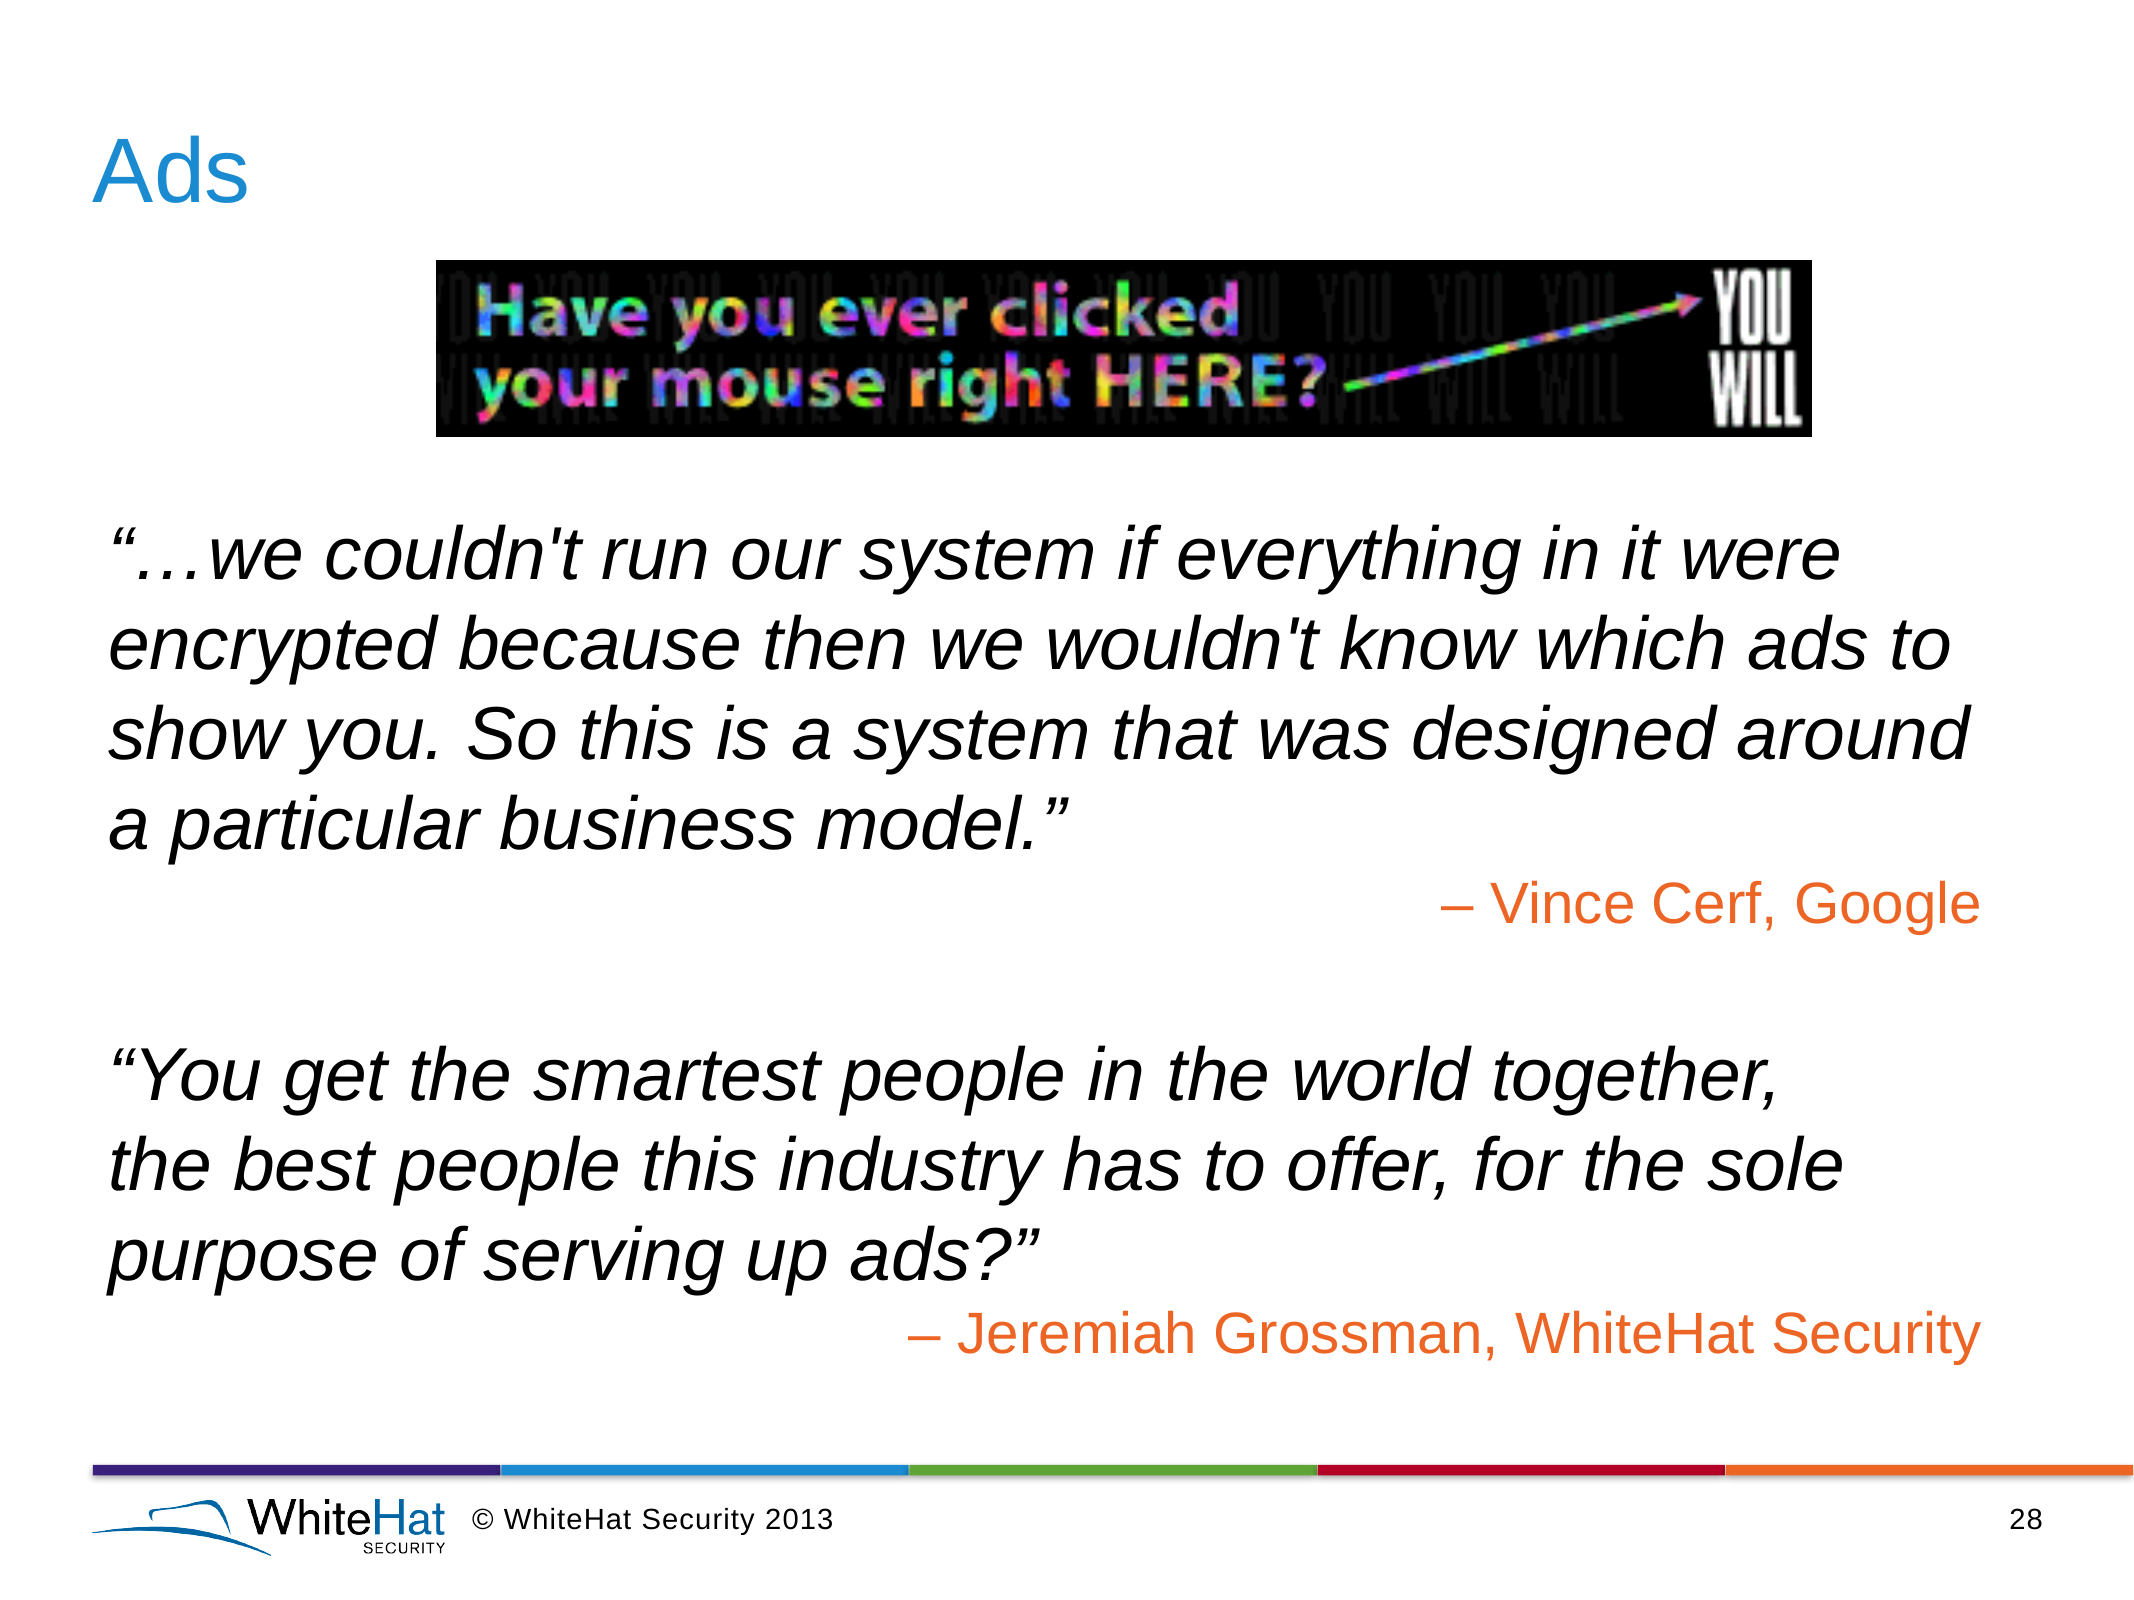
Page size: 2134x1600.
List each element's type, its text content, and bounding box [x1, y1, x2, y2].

picture [436, 260, 1812, 437]
footer © WhiteHat Security 2013 [472, 1500, 1385, 1562]
slide_number 28 [1586, 1500, 2043, 1562]
title Ads [92, 110, 2043, 243]
list “…we couldn't run our system if everything in it were encrypted because then we wouldn't know which ads to show you. So this is a system that was designed around a particular business model.” – Vince Cerf, Google “You get the smartest people in the world together, the best people this industry has to offer, for the sole purpose of serving up ads?” – Jeremiah Grossman, WhiteHat Security [92, 504, 1983, 1423]
picture [92, 1499, 445, 1556]
